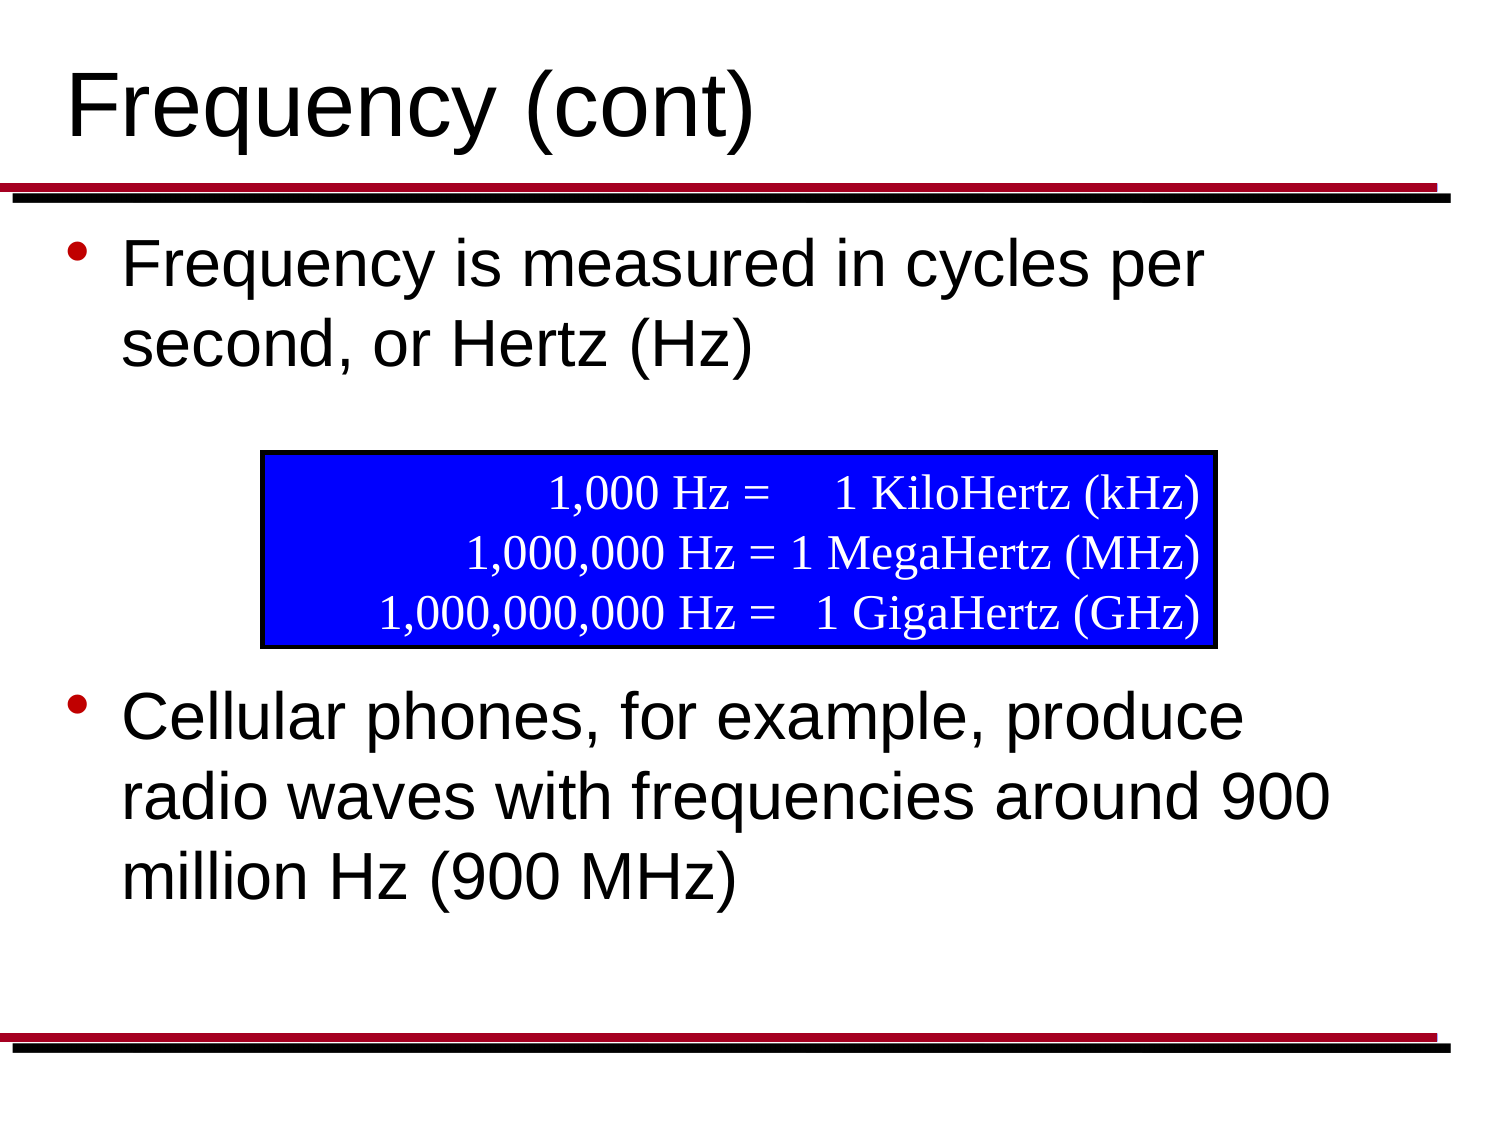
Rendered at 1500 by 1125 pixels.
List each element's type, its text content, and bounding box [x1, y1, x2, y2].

list Frequency is measured in cycles per second, or Hertz (Hz) Cellular phones, for example, produce radio waves with frequencies around 900 million Hz (900 MHz) [50, 212, 1425, 1025]
text_box 1,000 Hz = 1 KiloHertz (kHz) 1,000,000 Hz = 1 MegaHertz (MHz) 1,000,000,000 Hz = 1 GigaHertz (GHz) [262, 452, 1216, 648]
title Frequency (cont) [50, 0, 1425, 200]
